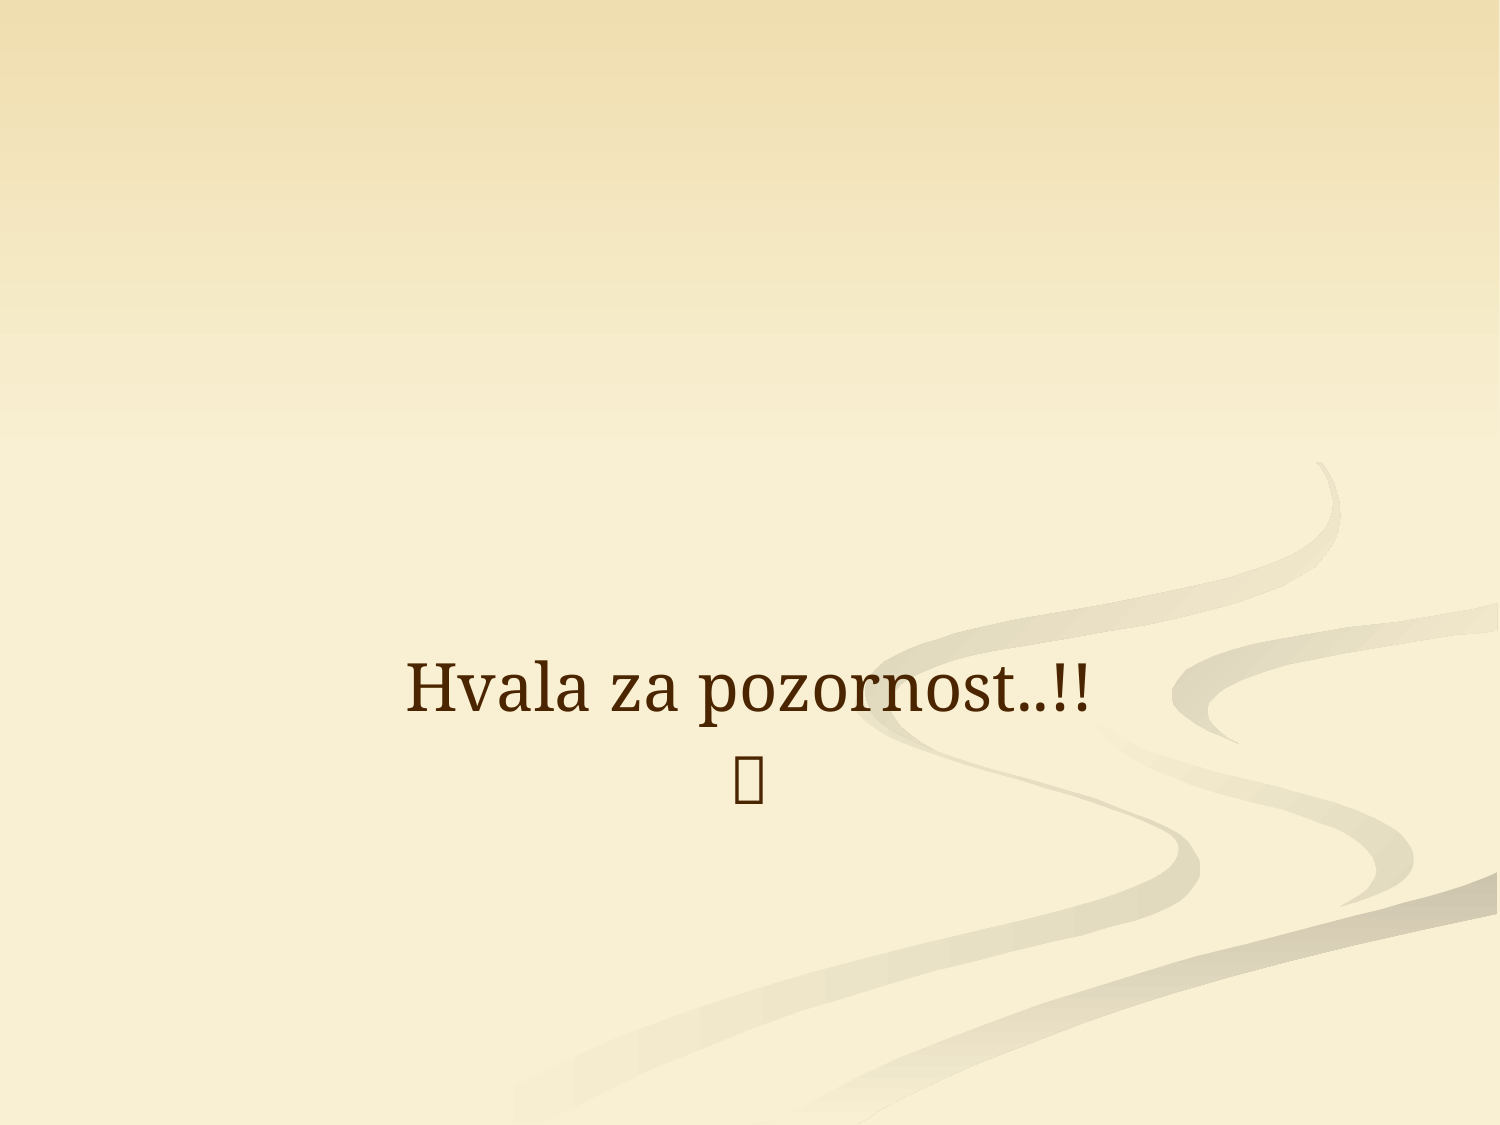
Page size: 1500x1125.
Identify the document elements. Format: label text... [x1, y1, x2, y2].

subtitle Hvala za pozornost..!!  [225, 637, 1275, 925]
